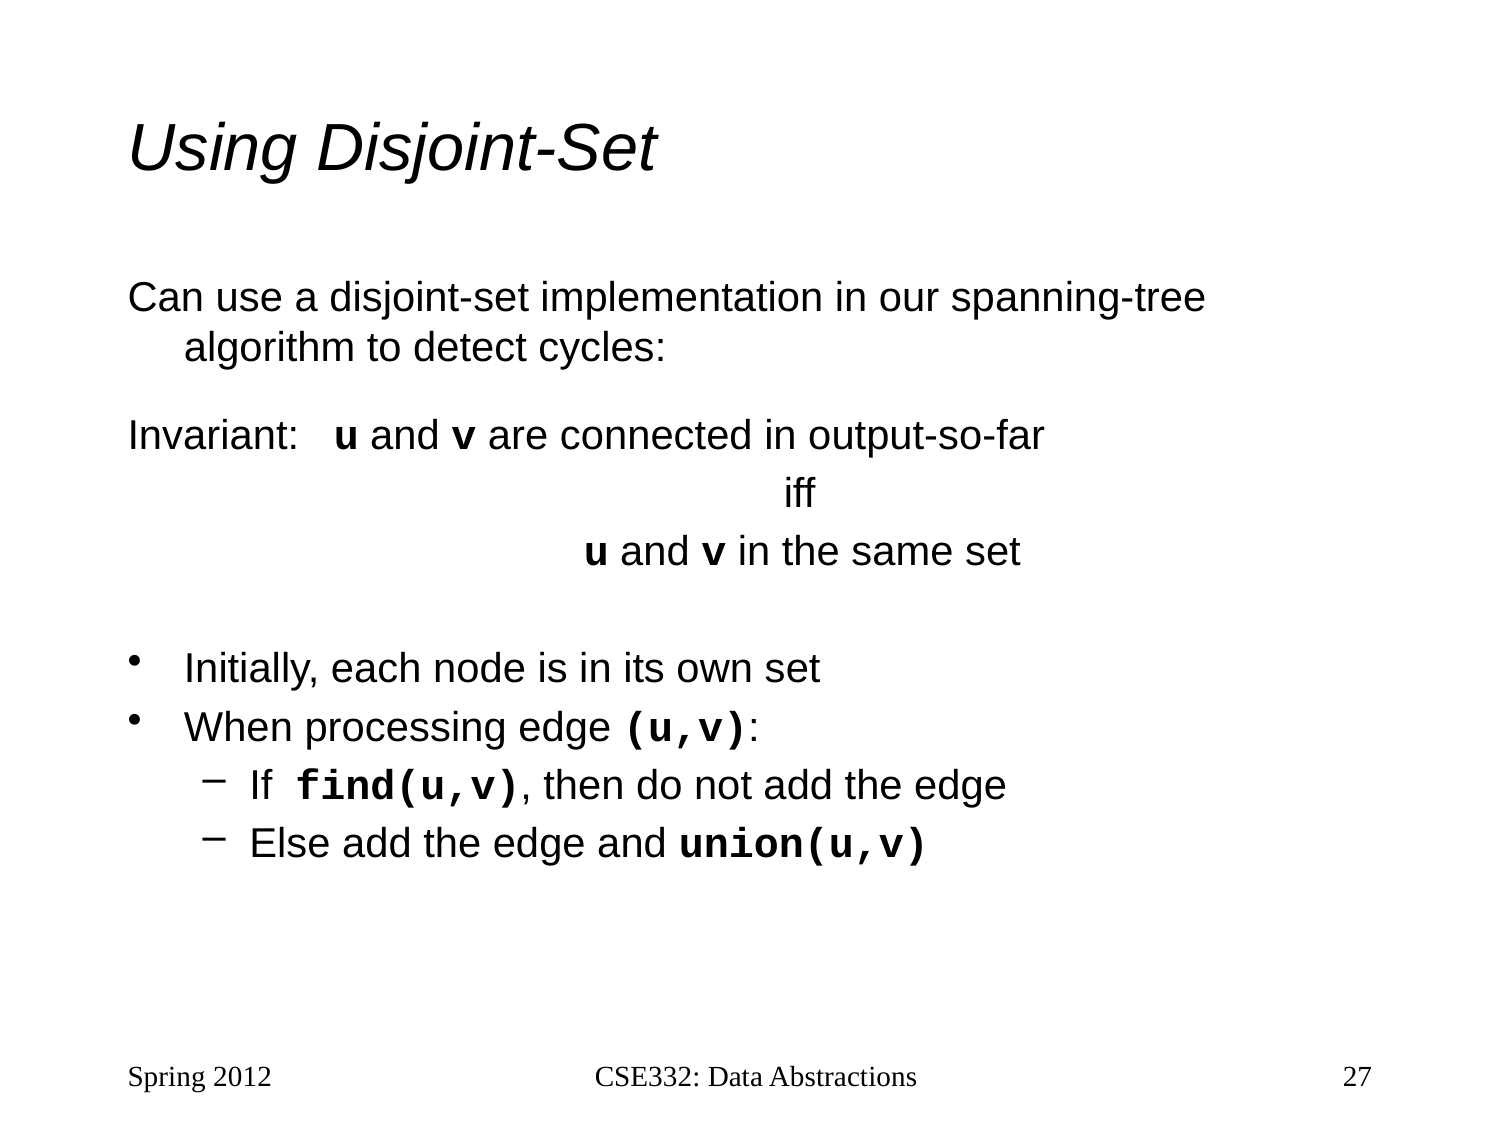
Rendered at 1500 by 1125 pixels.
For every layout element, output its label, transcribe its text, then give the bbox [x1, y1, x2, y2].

slide_number Spring 2012 [112, 1049, 426, 1125]
title Using Disjoint-Set [112, 49, 1388, 238]
list Can use a disjoint-set implementation in our spanning-tree algorithm to detect cycles: Invariant: u and v are connected in output-so-far iff u and v in the same set Initially, each node is in its own set When processing edge (u,v): If find(u,v), then do not add the edge Else add the edge and union(u,v) [112, 262, 1388, 1001]
slide_number 27 [1074, 1049, 1388, 1125]
footer CSE332: Data Abstractions [474, 1049, 1038, 1125]
